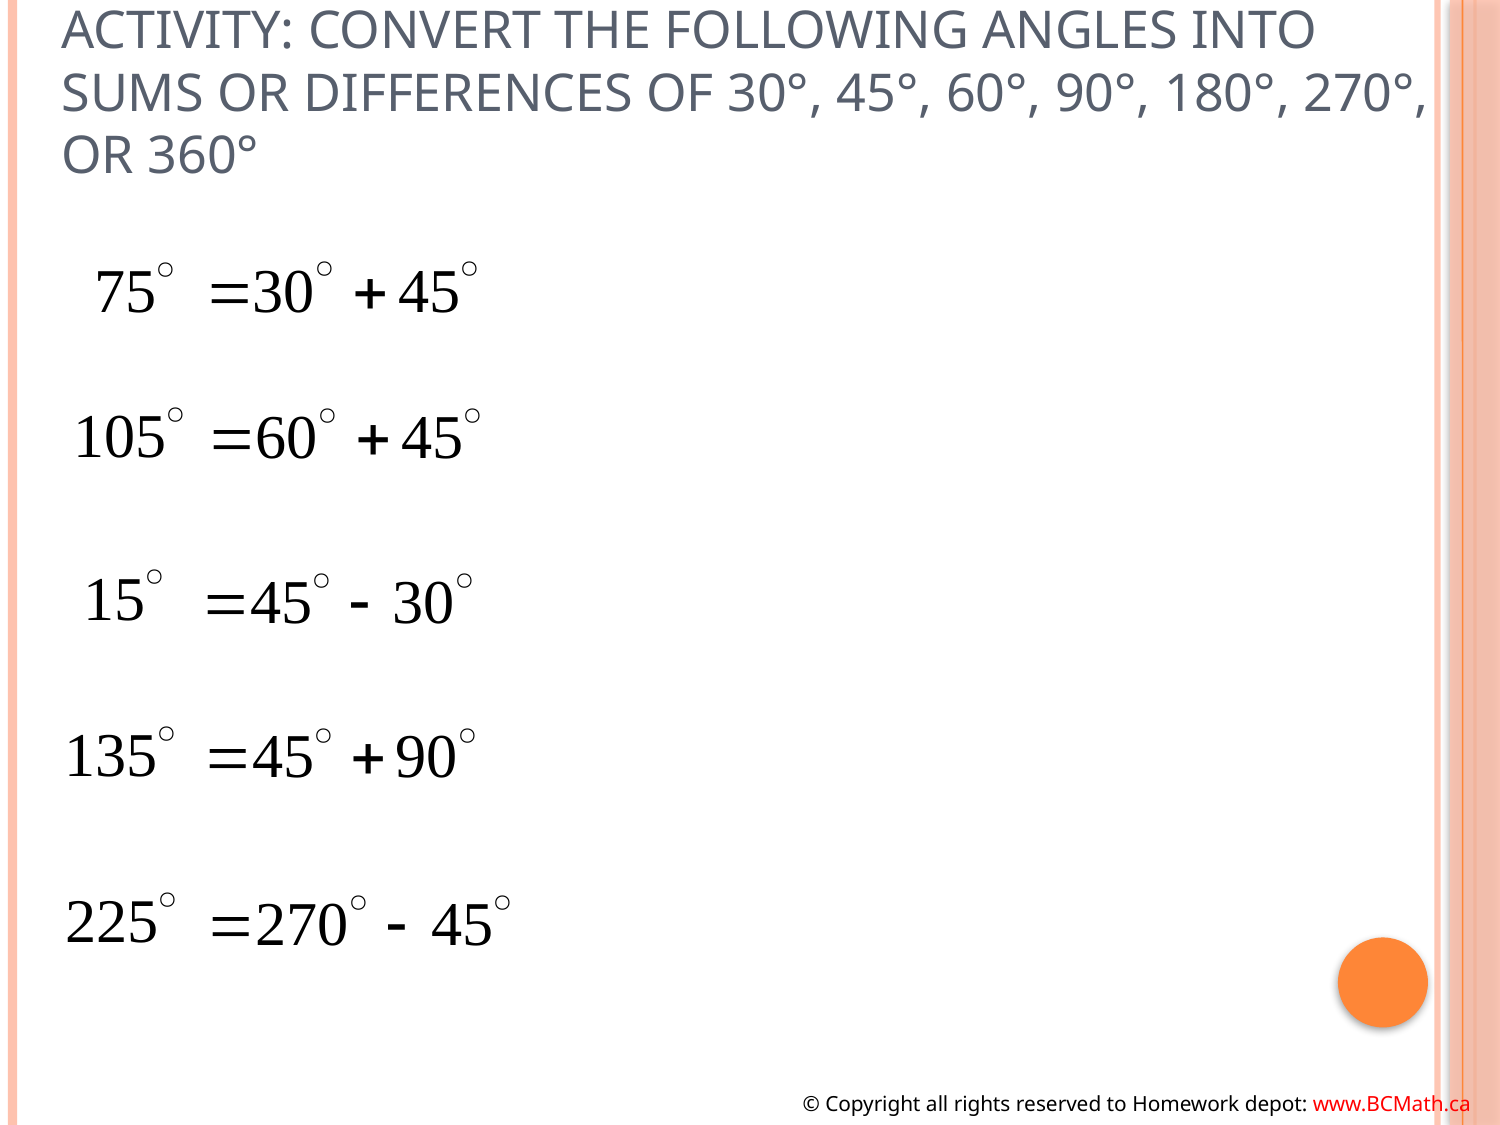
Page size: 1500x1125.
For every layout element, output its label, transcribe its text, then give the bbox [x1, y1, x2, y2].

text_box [193, 700, 488, 793]
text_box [56, 865, 187, 958]
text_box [192, 546, 486, 639]
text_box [198, 381, 492, 474]
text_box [62, 699, 188, 792]
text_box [197, 867, 524, 961]
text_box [81, 542, 174, 635]
text_box © Copyright all rights reserved to Homework depot: www.BCMath.ca [787, 1083, 1500, 1123]
title Activity: Convert the following angles into sums or differences of 30°, 45°, 60°, 90°, 180°, 270°, or 360° [46, 45, 1454, 192]
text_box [85, 235, 183, 328]
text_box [70, 380, 196, 473]
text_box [196, 234, 490, 327]
